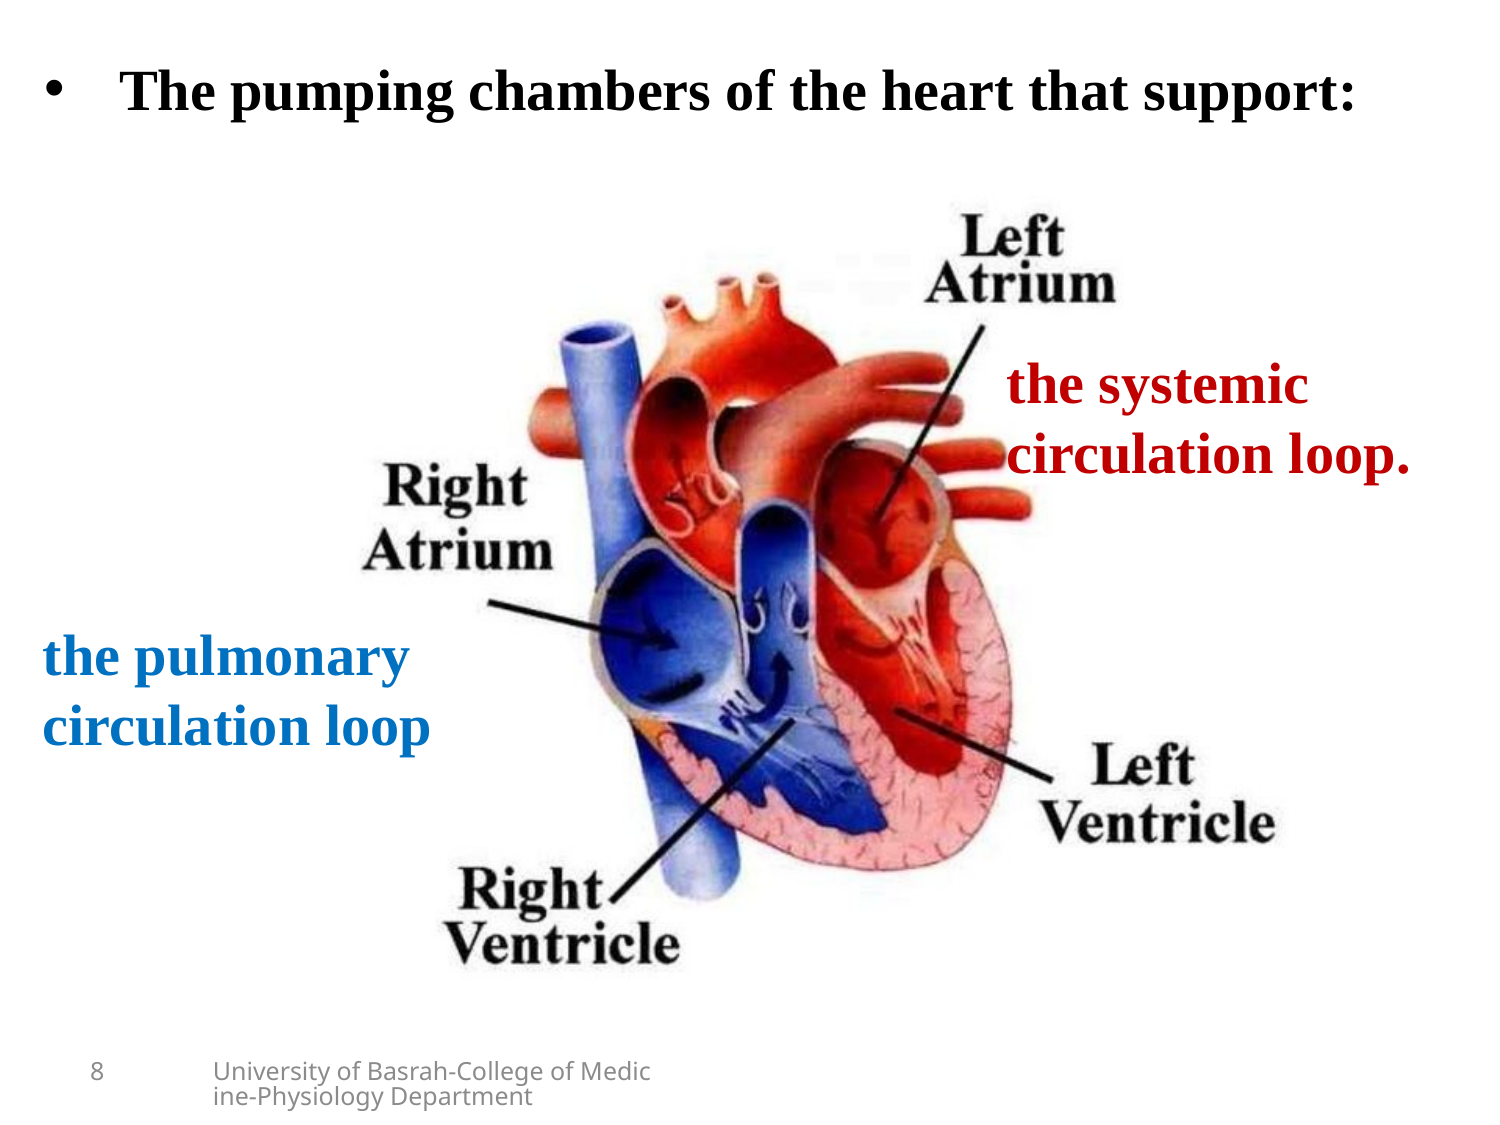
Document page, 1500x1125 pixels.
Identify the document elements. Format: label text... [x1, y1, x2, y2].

text_box The pumping chambers of the heart that support: [29, 10, 1442, 130]
picture [348, 184, 1290, 979]
text_box the pulmonary circulation loop [27, 609, 342, 765]
slide_number 8 [75, 1042, 425, 1103]
footer University of Basrah-College of Medicine-Physiology Department [512, 1042, 988, 1103]
text_box the systemic circulation loop. [1293, 338, 1500, 493]
